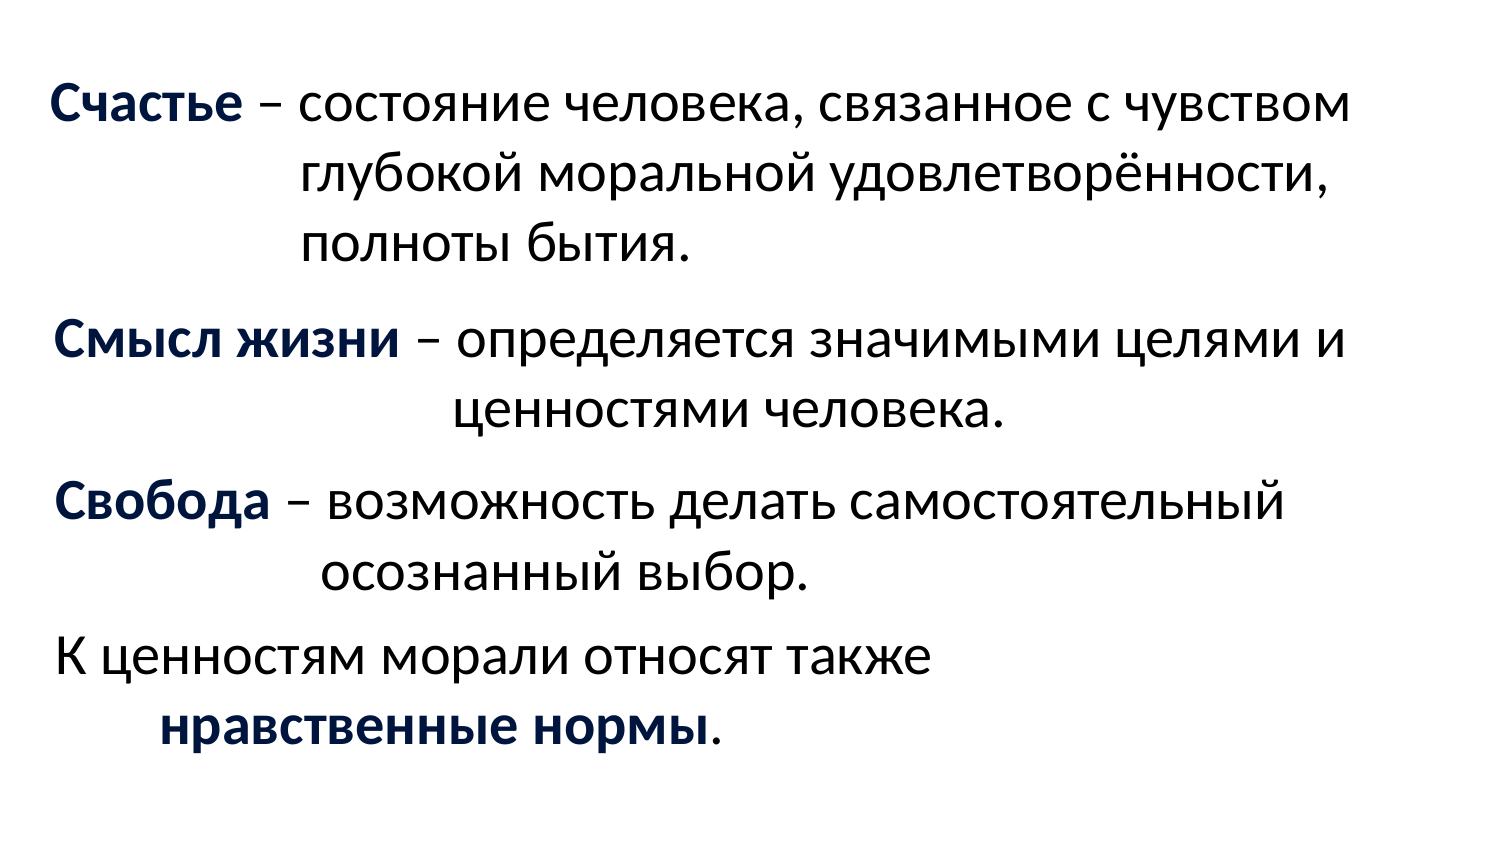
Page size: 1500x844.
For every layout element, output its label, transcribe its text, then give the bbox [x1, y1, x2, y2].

text_box К ценностям морали относят также нравственные нормы. [40, 609, 1460, 764]
text_box Смысл жизни – определяется значимыми целями и ценностями человека. [39, 291, 1459, 447]
text_box Счастье – состояние человека, связанное с чувством глубокой моральной удовлетворённости, полноты бытия. [35, 55, 1455, 281]
text_box Свобода – возможность делать самостоятельный осознанный выбор. [40, 454, 1460, 609]
